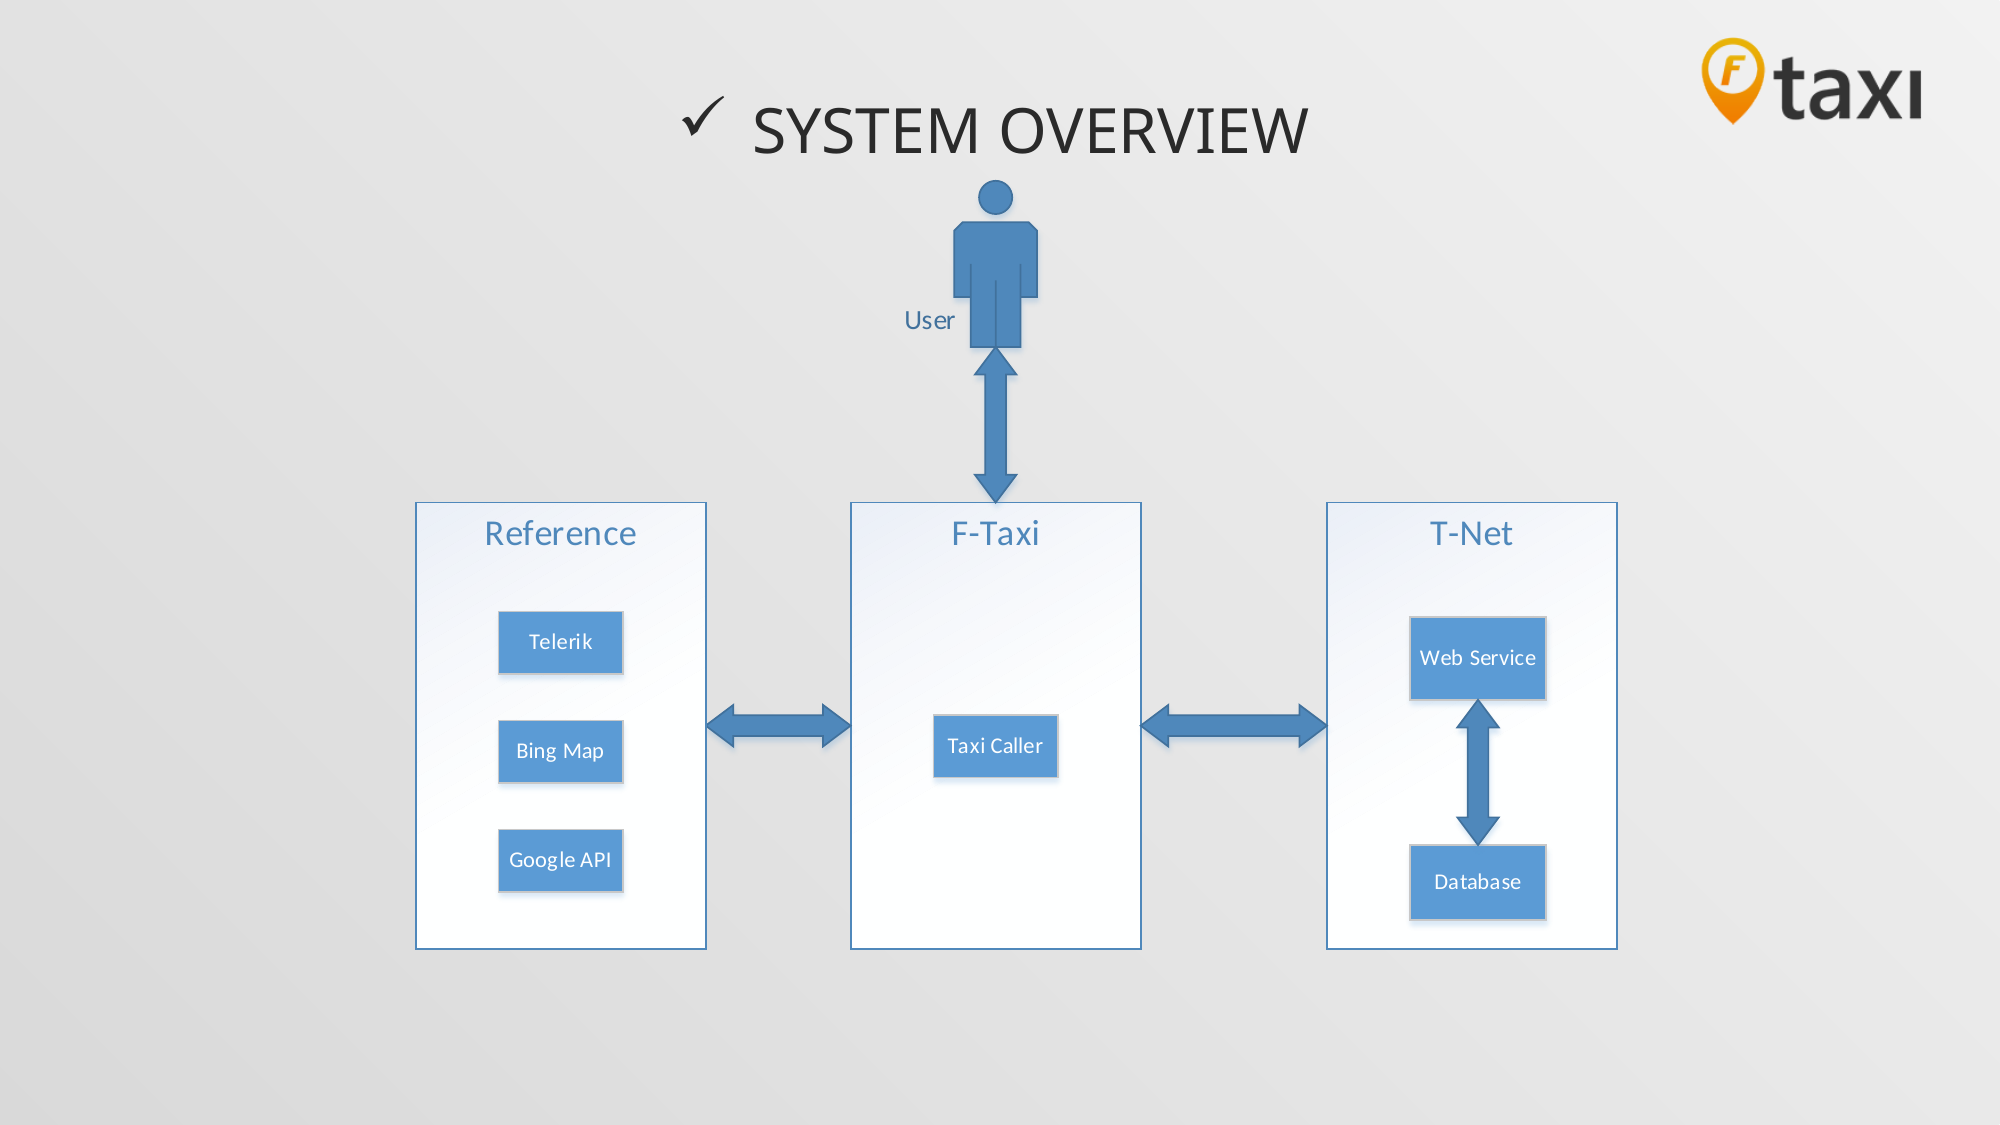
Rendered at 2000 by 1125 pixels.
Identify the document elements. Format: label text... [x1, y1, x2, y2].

picture [1699, 37, 1927, 125]
text_box System overview [662, 50, 1644, 175]
picture [412, 174, 1619, 950]
